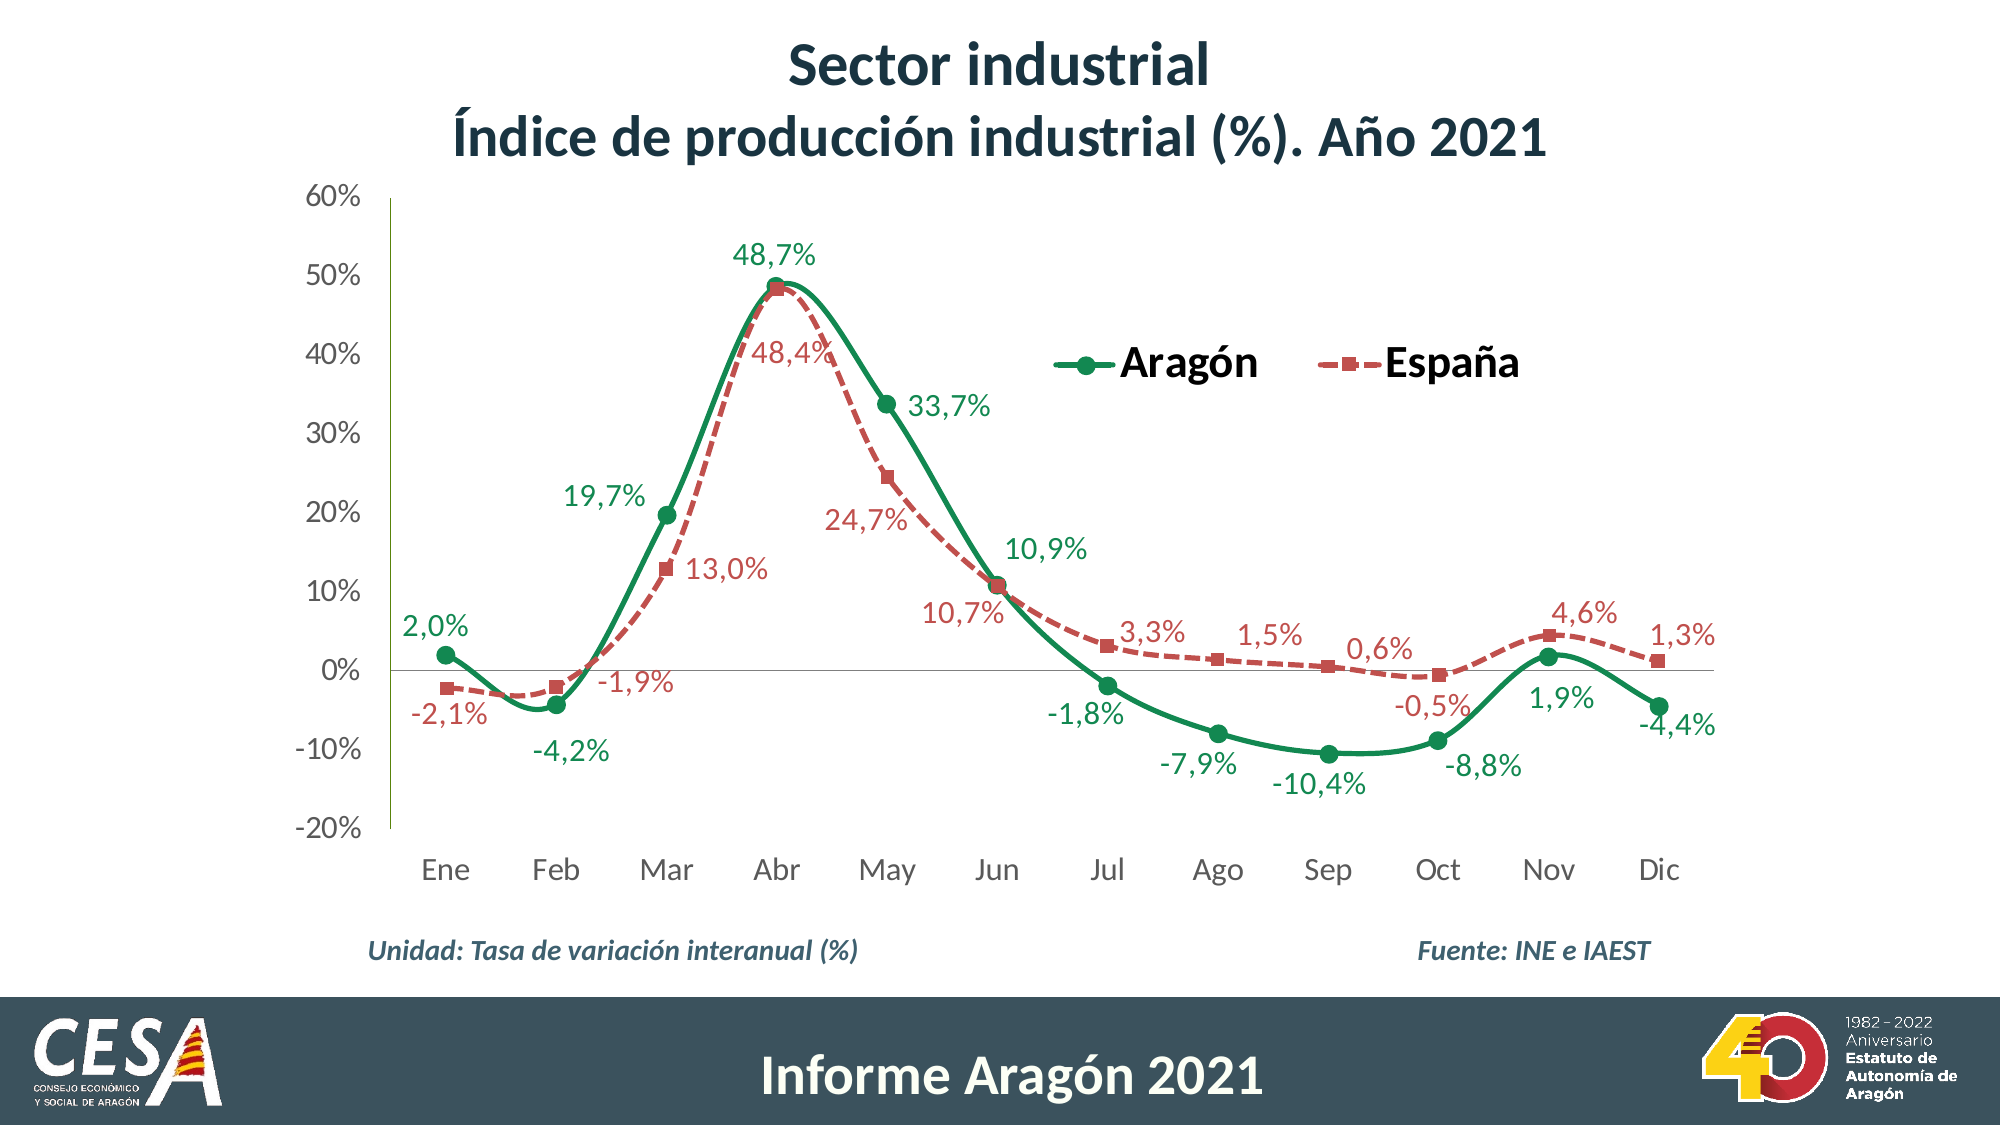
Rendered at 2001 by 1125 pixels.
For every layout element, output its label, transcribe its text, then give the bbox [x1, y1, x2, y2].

picture [19, 1010, 233, 1116]
picture [291, 176, 1721, 891]
picture [1702, 1012, 1957, 1103]
text_box Sector industrial Índice de producción industrial (%). Año 2021 [415, 15, 1585, 176]
text_box Informe Aragón 2021 [0, 997, 2000, 1125]
text_box Unidad: Tasa de variación interanual (%) Fuente: INE e IAEST [352, 923, 1676, 974]
